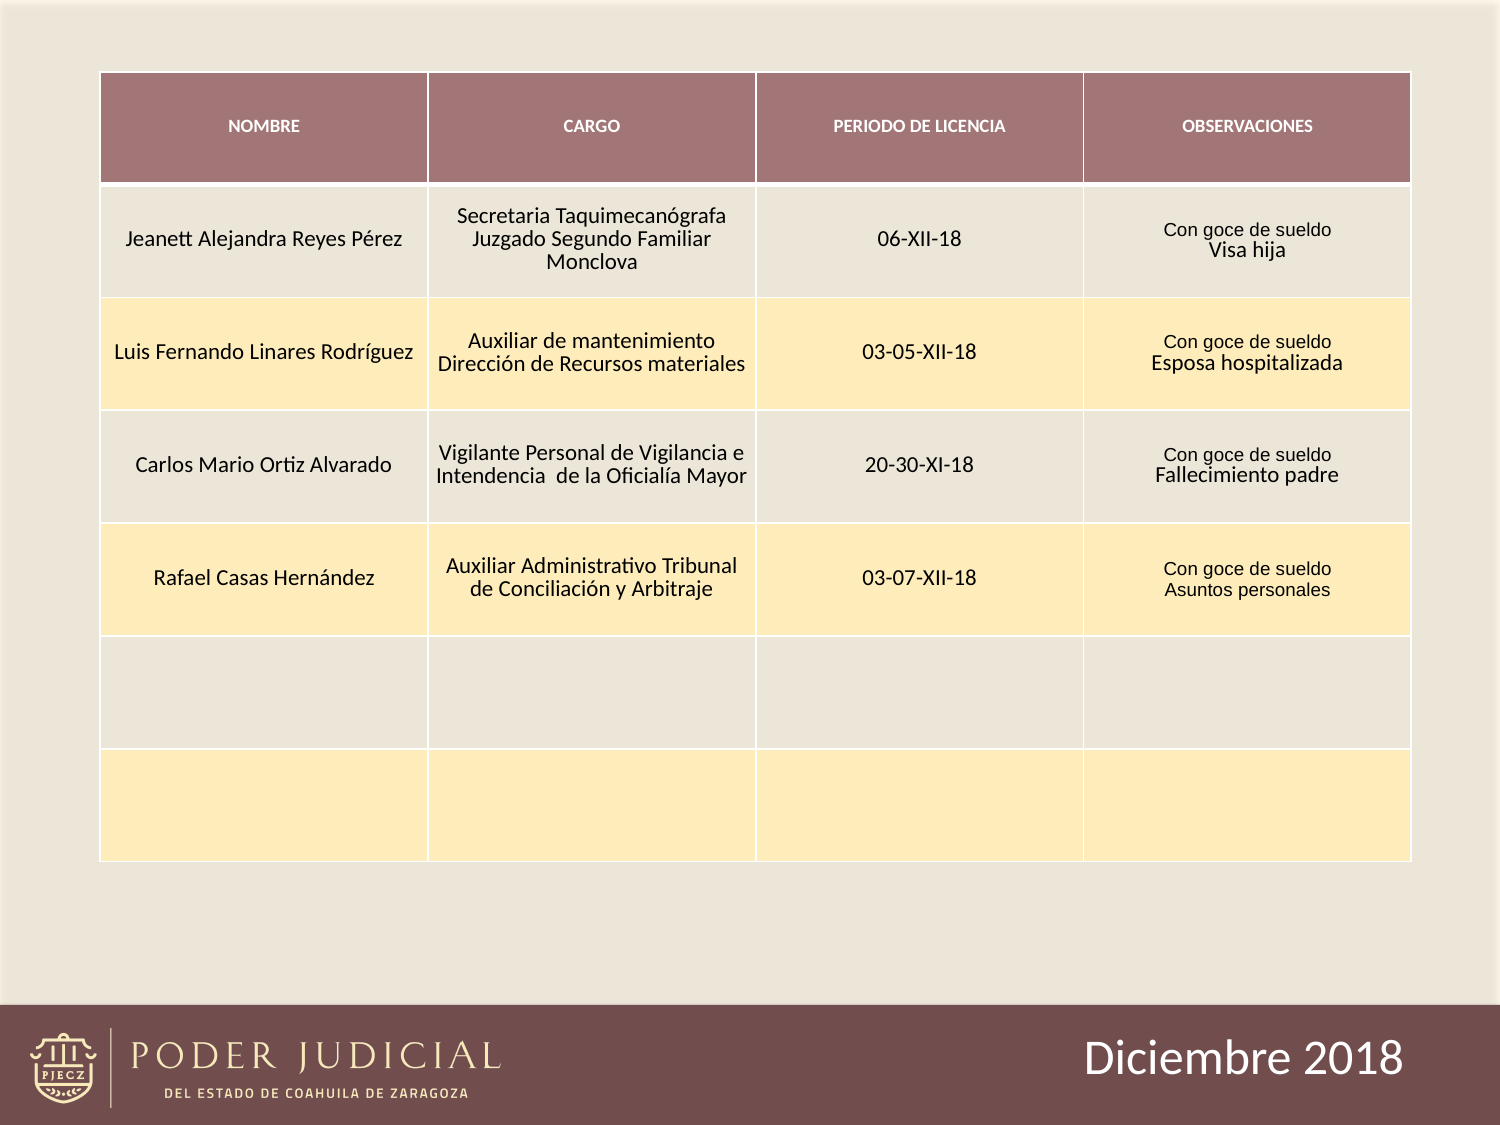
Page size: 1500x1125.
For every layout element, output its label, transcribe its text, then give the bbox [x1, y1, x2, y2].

table_cell [1084, 637, 1410, 748]
table_cell [101, 637, 427, 748]
table_cell 20-30-XI-18 [757, 411, 1083, 522]
table_header PERIODO DE LICENCIA [757, 73, 1083, 182]
table_cell [757, 637, 1083, 748]
table_cell Con goce de sueldo Esposa hospitalizada [1084, 298, 1410, 409]
text_box Diciembre 2018 [1069, 1016, 1420, 1092]
table_cell Con goce de sueldo Fallecimiento padre [1084, 411, 1410, 522]
table_cell Rafael Casas Hernández [101, 524, 427, 635]
table_cell Con goce de sueldo Visa hija [1084, 187, 1410, 297]
table_cell Luis Fernando Linares Rodríguez [101, 298, 427, 409]
table_header CARGO [429, 73, 755, 182]
table_cell Secretaria Taquimecanógrafa Juzgado Segundo Familiar Monclova [429, 187, 755, 297]
table_cell [101, 750, 427, 861]
table_cell Jeanett Alejandra Reyes Pérez [101, 187, 427, 297]
picture [30, 1028, 501, 1108]
table_cell Carlos Mario Ortiz Alvarado [101, 411, 427, 522]
table_cell Con goce de sueldo Asuntos personales [1084, 524, 1410, 635]
table_cell Auxiliar Administrativo Tribunal de Conciliación y Arbitraje [429, 524, 755, 635]
table_cell [429, 637, 755, 748]
table_cell 06-XII-18 [757, 187, 1083, 297]
table_cell [757, 750, 1083, 861]
table_cell 03-05-XII-18 [757, 298, 1083, 409]
table_cell Auxiliar de mantenimiento Dirección de Recursos materiales [429, 298, 755, 409]
table_cell [1084, 750, 1410, 861]
table_header NOMBRE [101, 73, 427, 182]
table_cell Vigilante Personal de Vigilancia e Intendencia de la Oficialía Mayor [429, 411, 755, 522]
table_cell 03-07-XII-18 [757, 524, 1083, 635]
table_cell [429, 750, 755, 861]
table_header OBSERVACIONES [1084, 73, 1410, 182]
